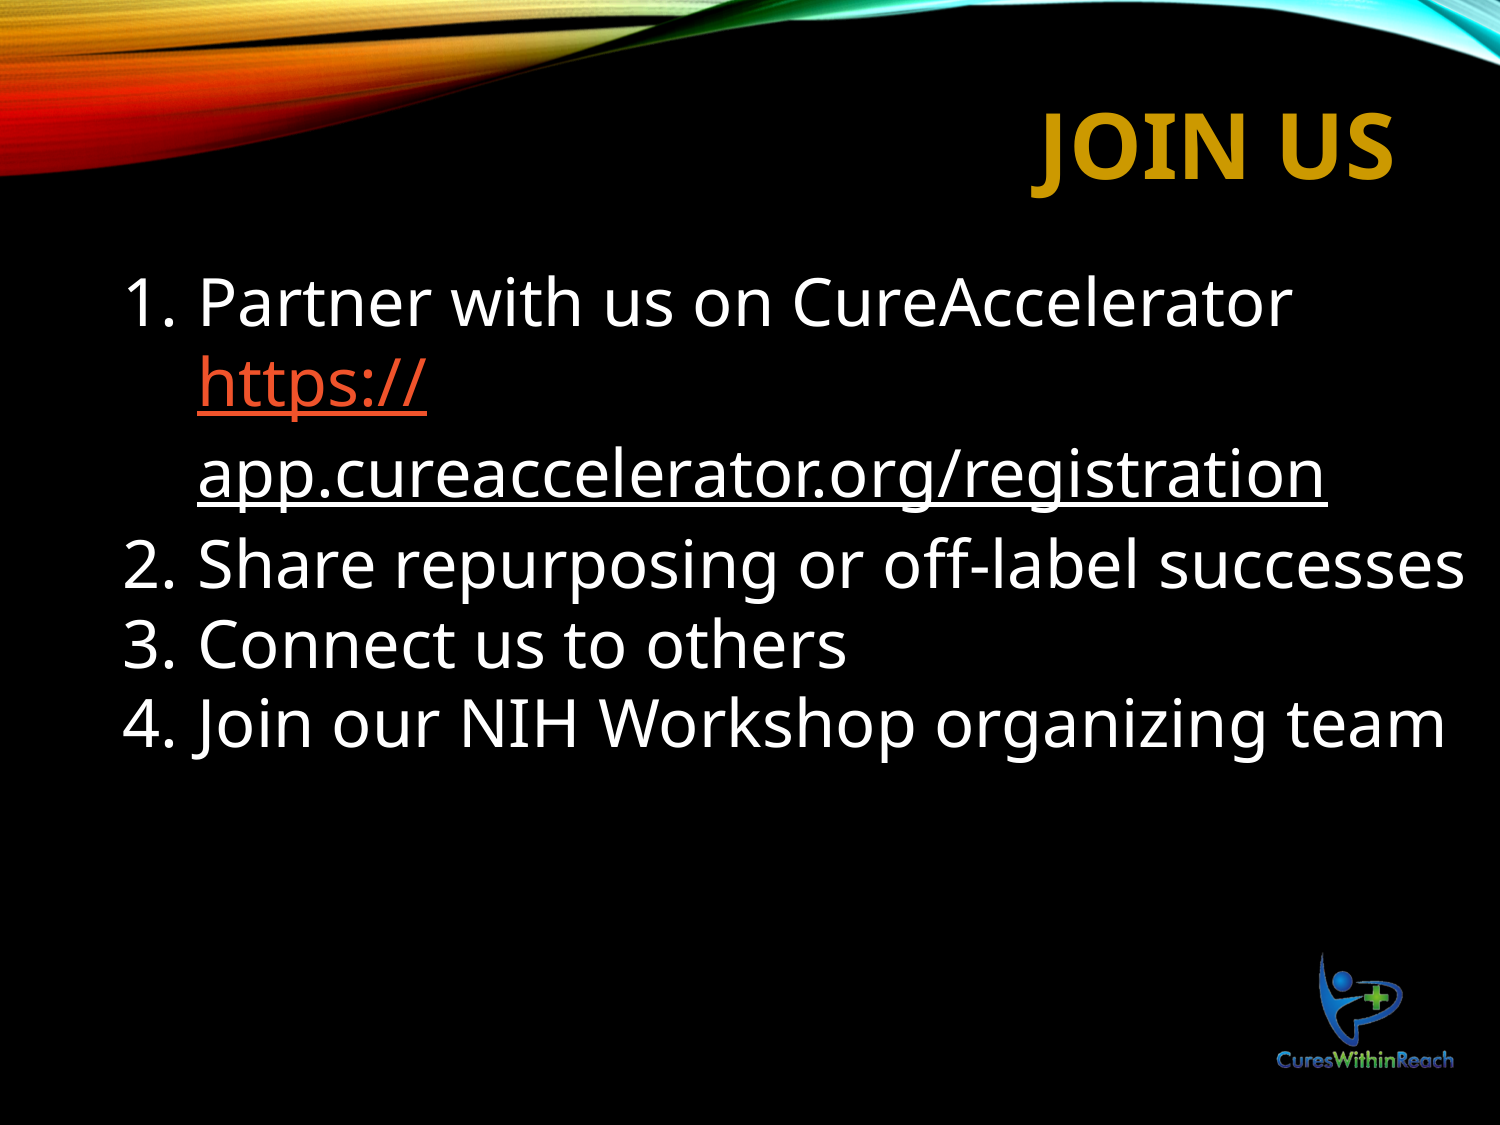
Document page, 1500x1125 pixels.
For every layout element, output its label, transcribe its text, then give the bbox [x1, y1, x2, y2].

text_box JOIN US [0, 87, 1396, 226]
text_box Partner with us on CureAccelerator https://app.cureaccelerator.org/registration Share repurposing or off-label successes Connect us to others Join our NIH Workshop organizing team [107, 252, 1500, 804]
picture [0, 0, 1500, 178]
picture [1270, 947, 1457, 1074]
